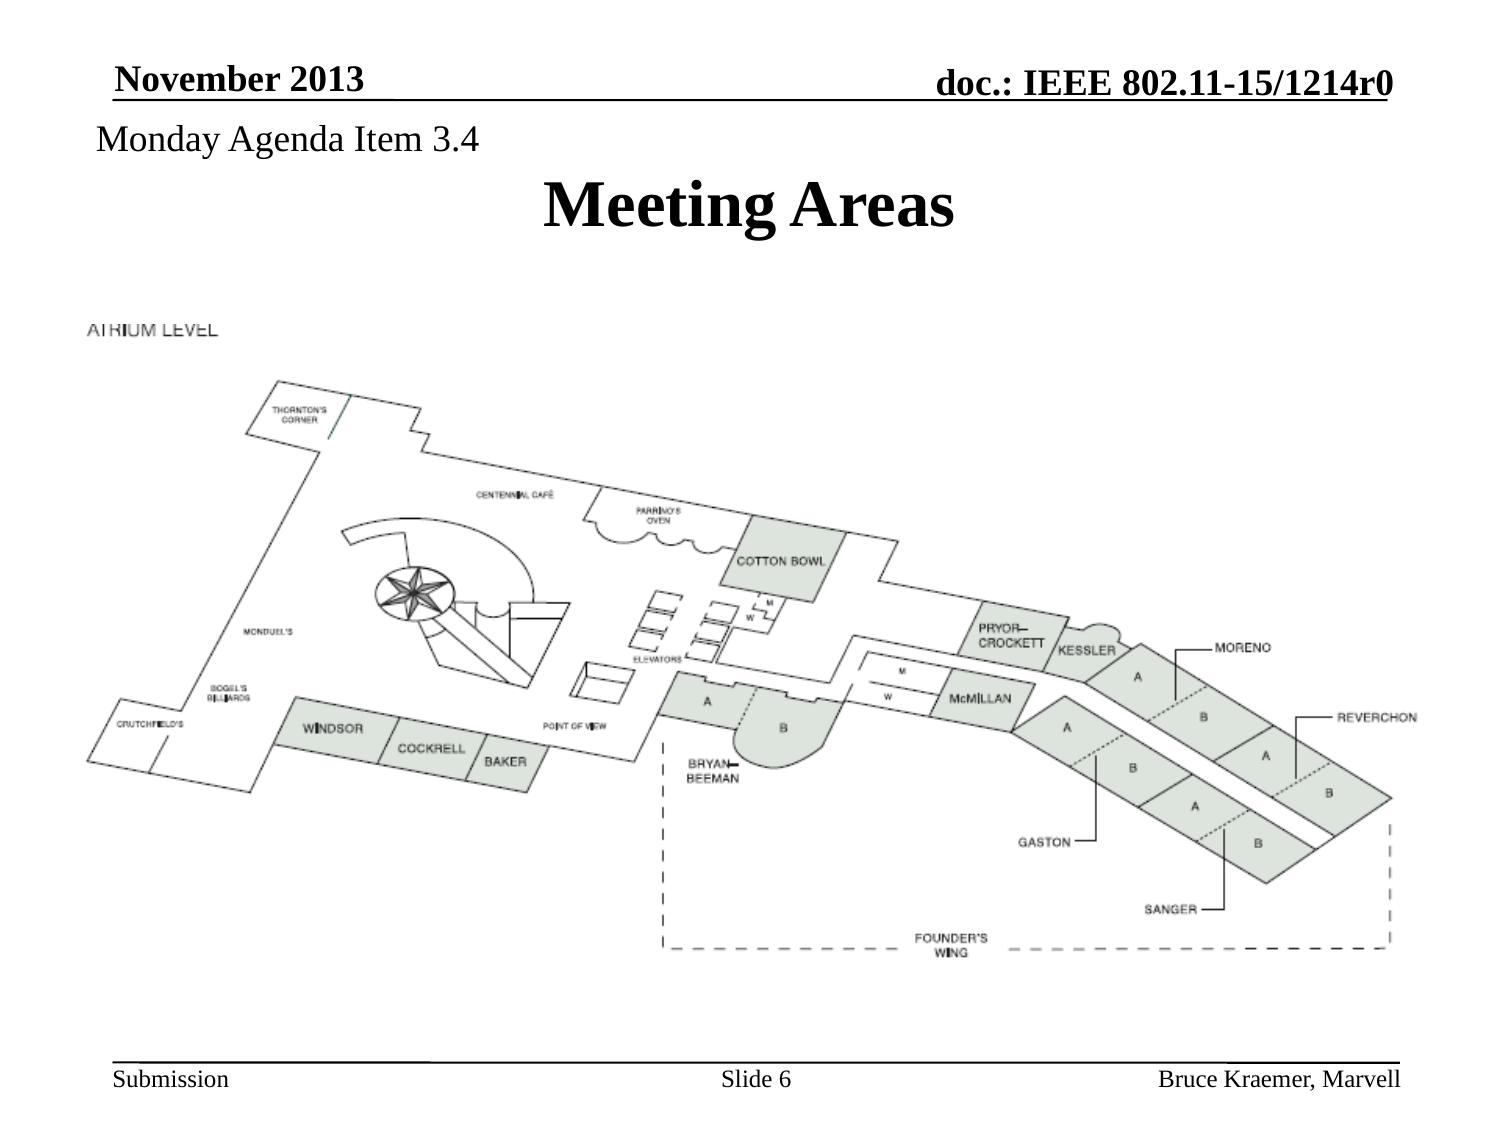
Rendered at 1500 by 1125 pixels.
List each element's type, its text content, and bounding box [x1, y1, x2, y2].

picture [66, 323, 1434, 970]
title Meeting Areas [112, 112, 1388, 288]
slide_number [114, 54, 423, 100]
text_box Monday Agenda Item 3.4 [80, 106, 505, 167]
slide_number Slide 6 [712, 1061, 800, 1123]
footer Bruce Kraemer, Marvell [878, 1061, 1402, 1093]
